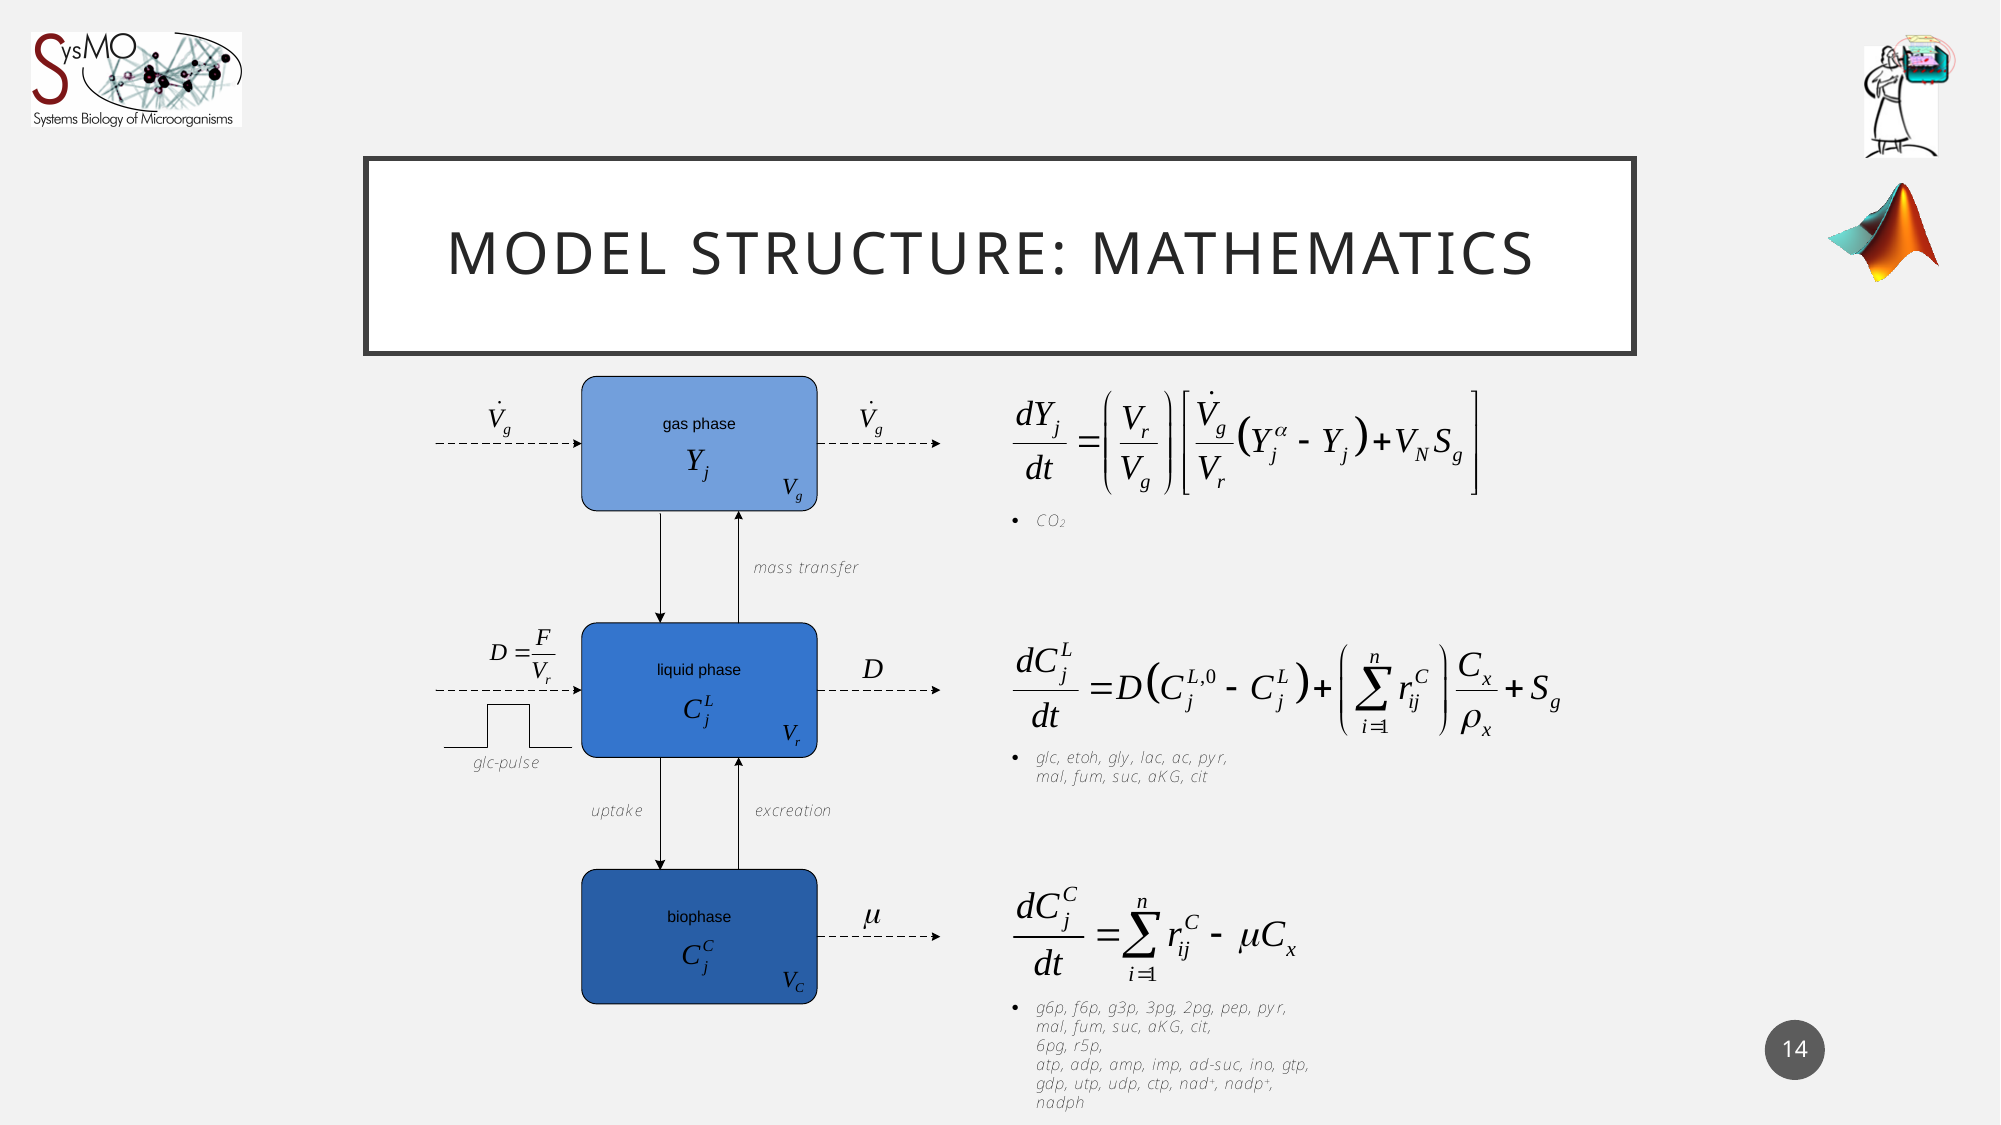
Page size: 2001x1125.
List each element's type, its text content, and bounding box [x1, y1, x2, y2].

title Model structure: mathematics [363, 156, 1637, 356]
picture [30, 32, 242, 127]
picture [1863, 32, 1975, 159]
slide_number 14 [1764, 1019, 1825, 1080]
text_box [424, 373, 1571, 1115]
picture [1827, 182, 1939, 283]
